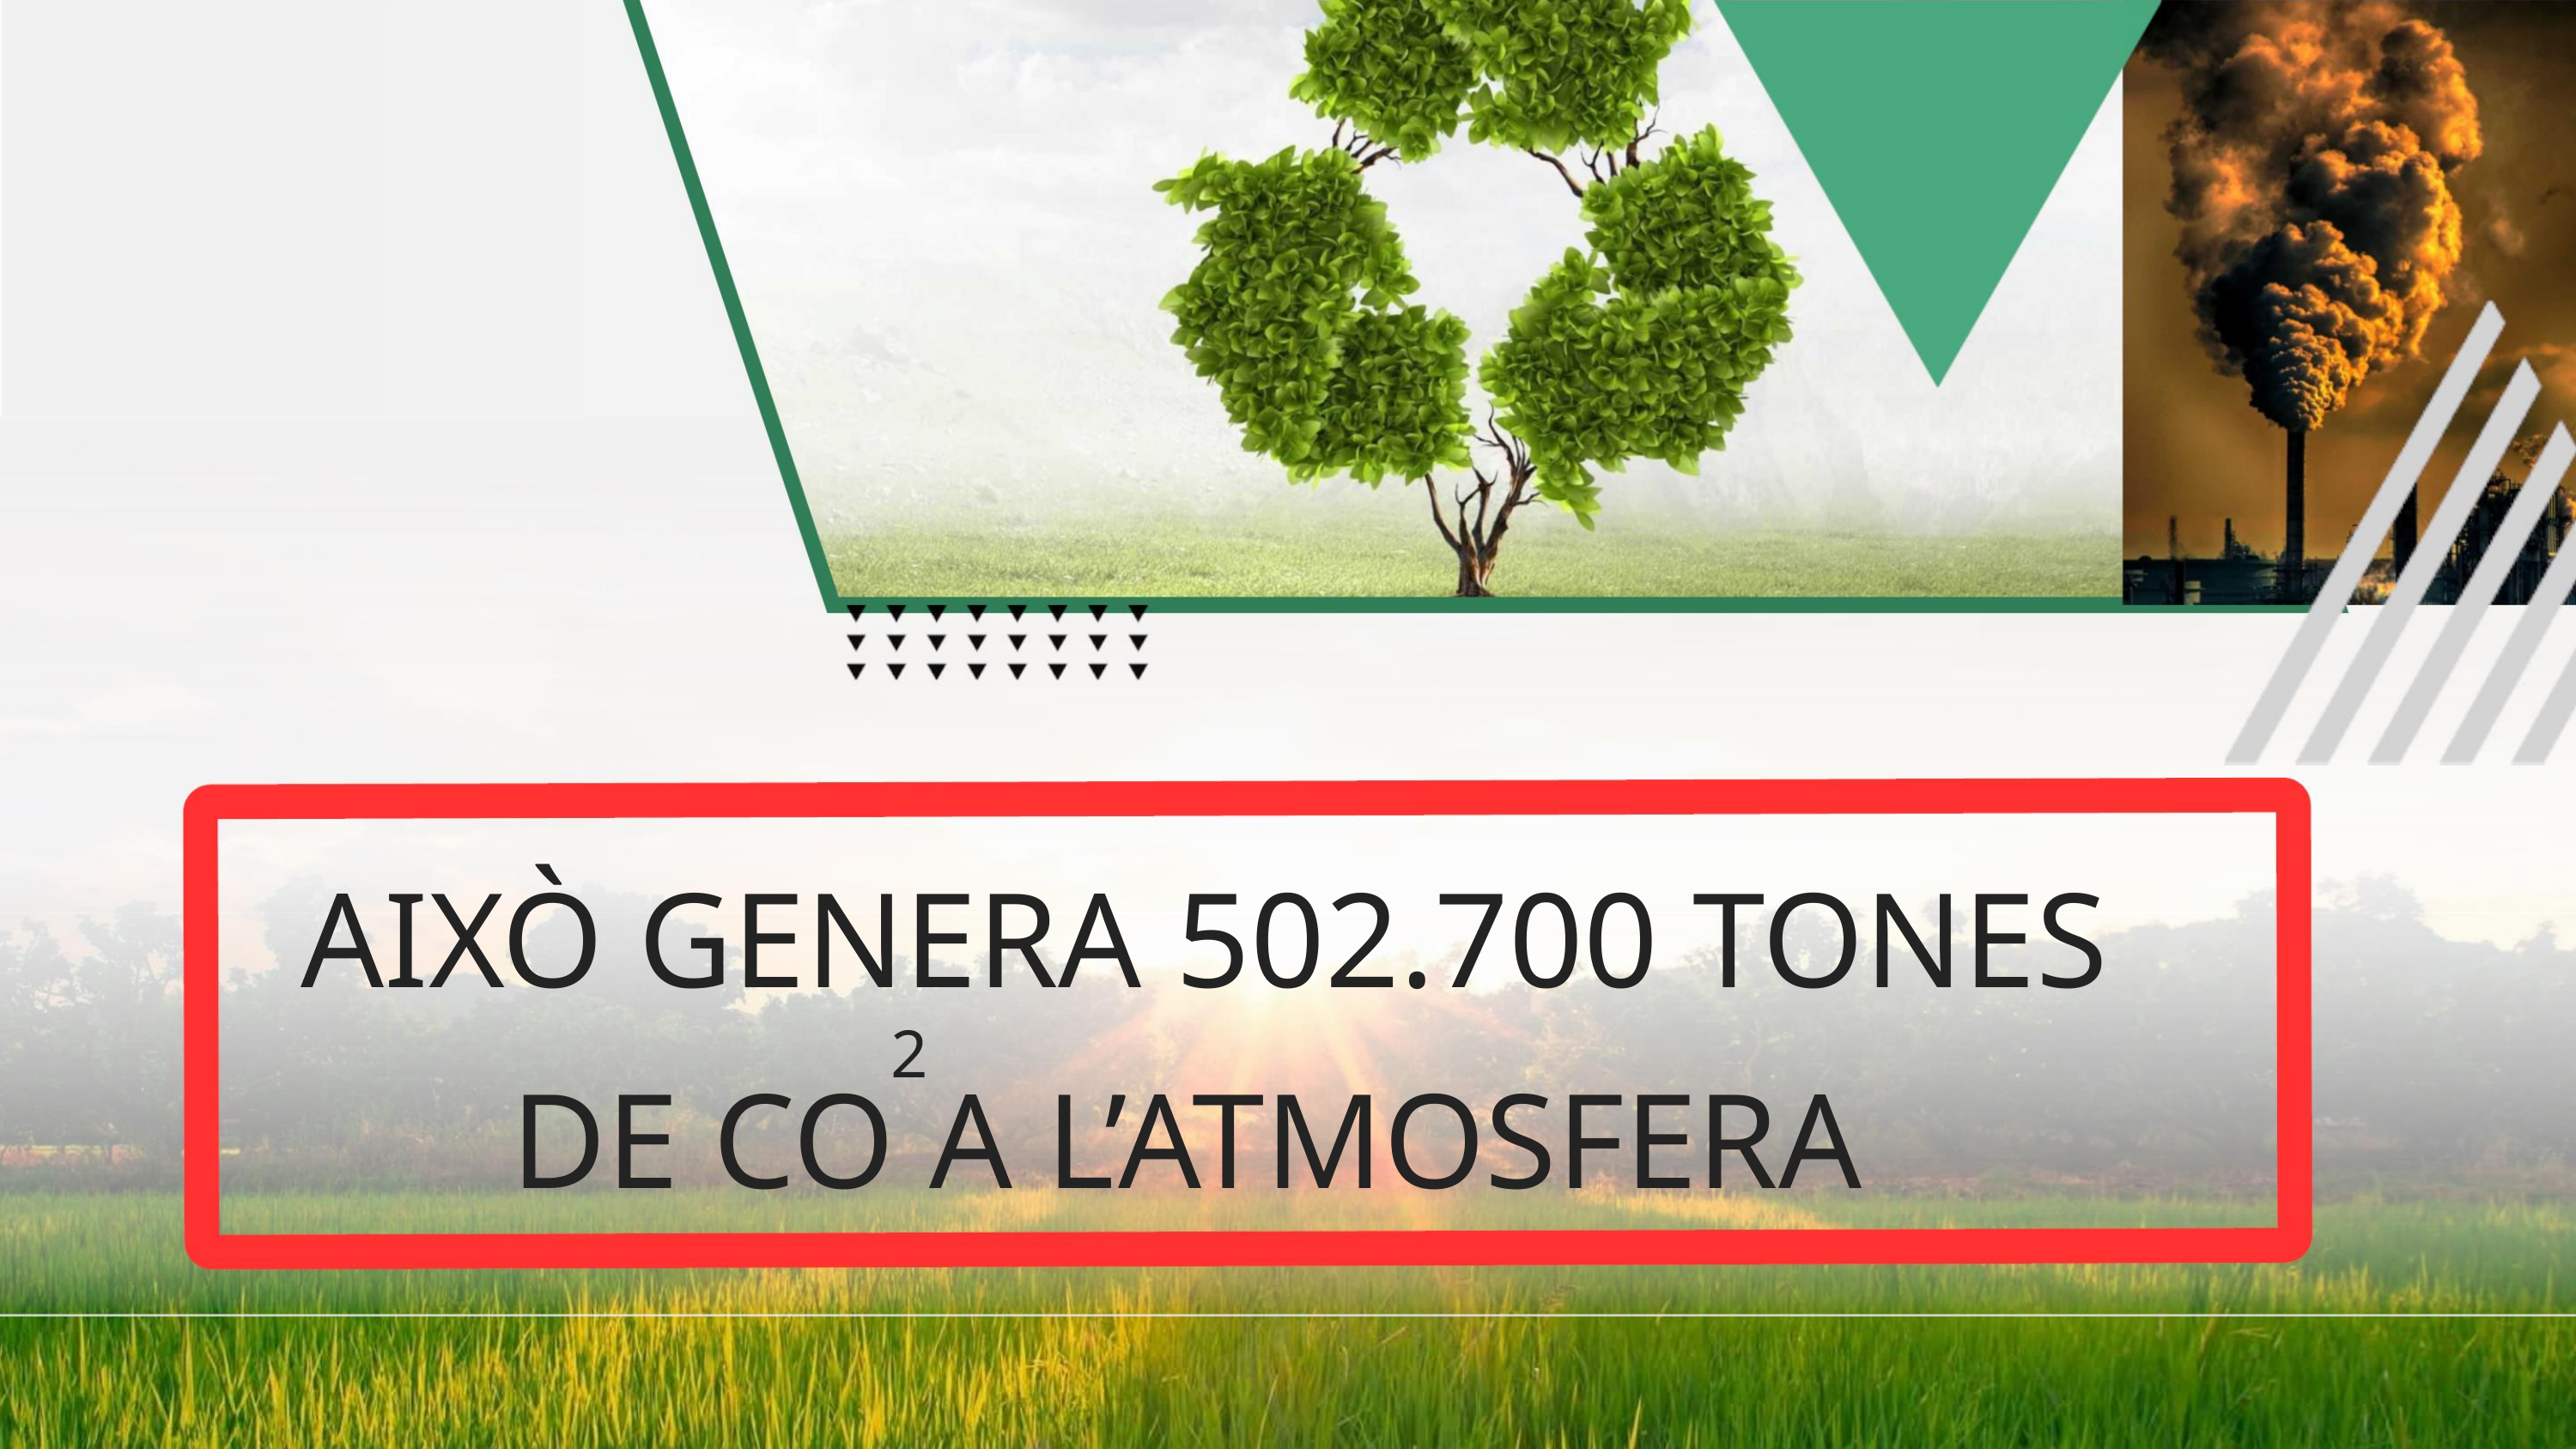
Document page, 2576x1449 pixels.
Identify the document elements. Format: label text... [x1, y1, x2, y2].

text_box [0, 0, 2576, 1449]
text_box 2 [890, 1022, 1025, 1078]
text_box AIXÒ GENERA 502.700 TONES [301, 877, 2477, 1014]
text_box DE CO A L’ATMOSFERA [511, 1078, 2221, 1215]
